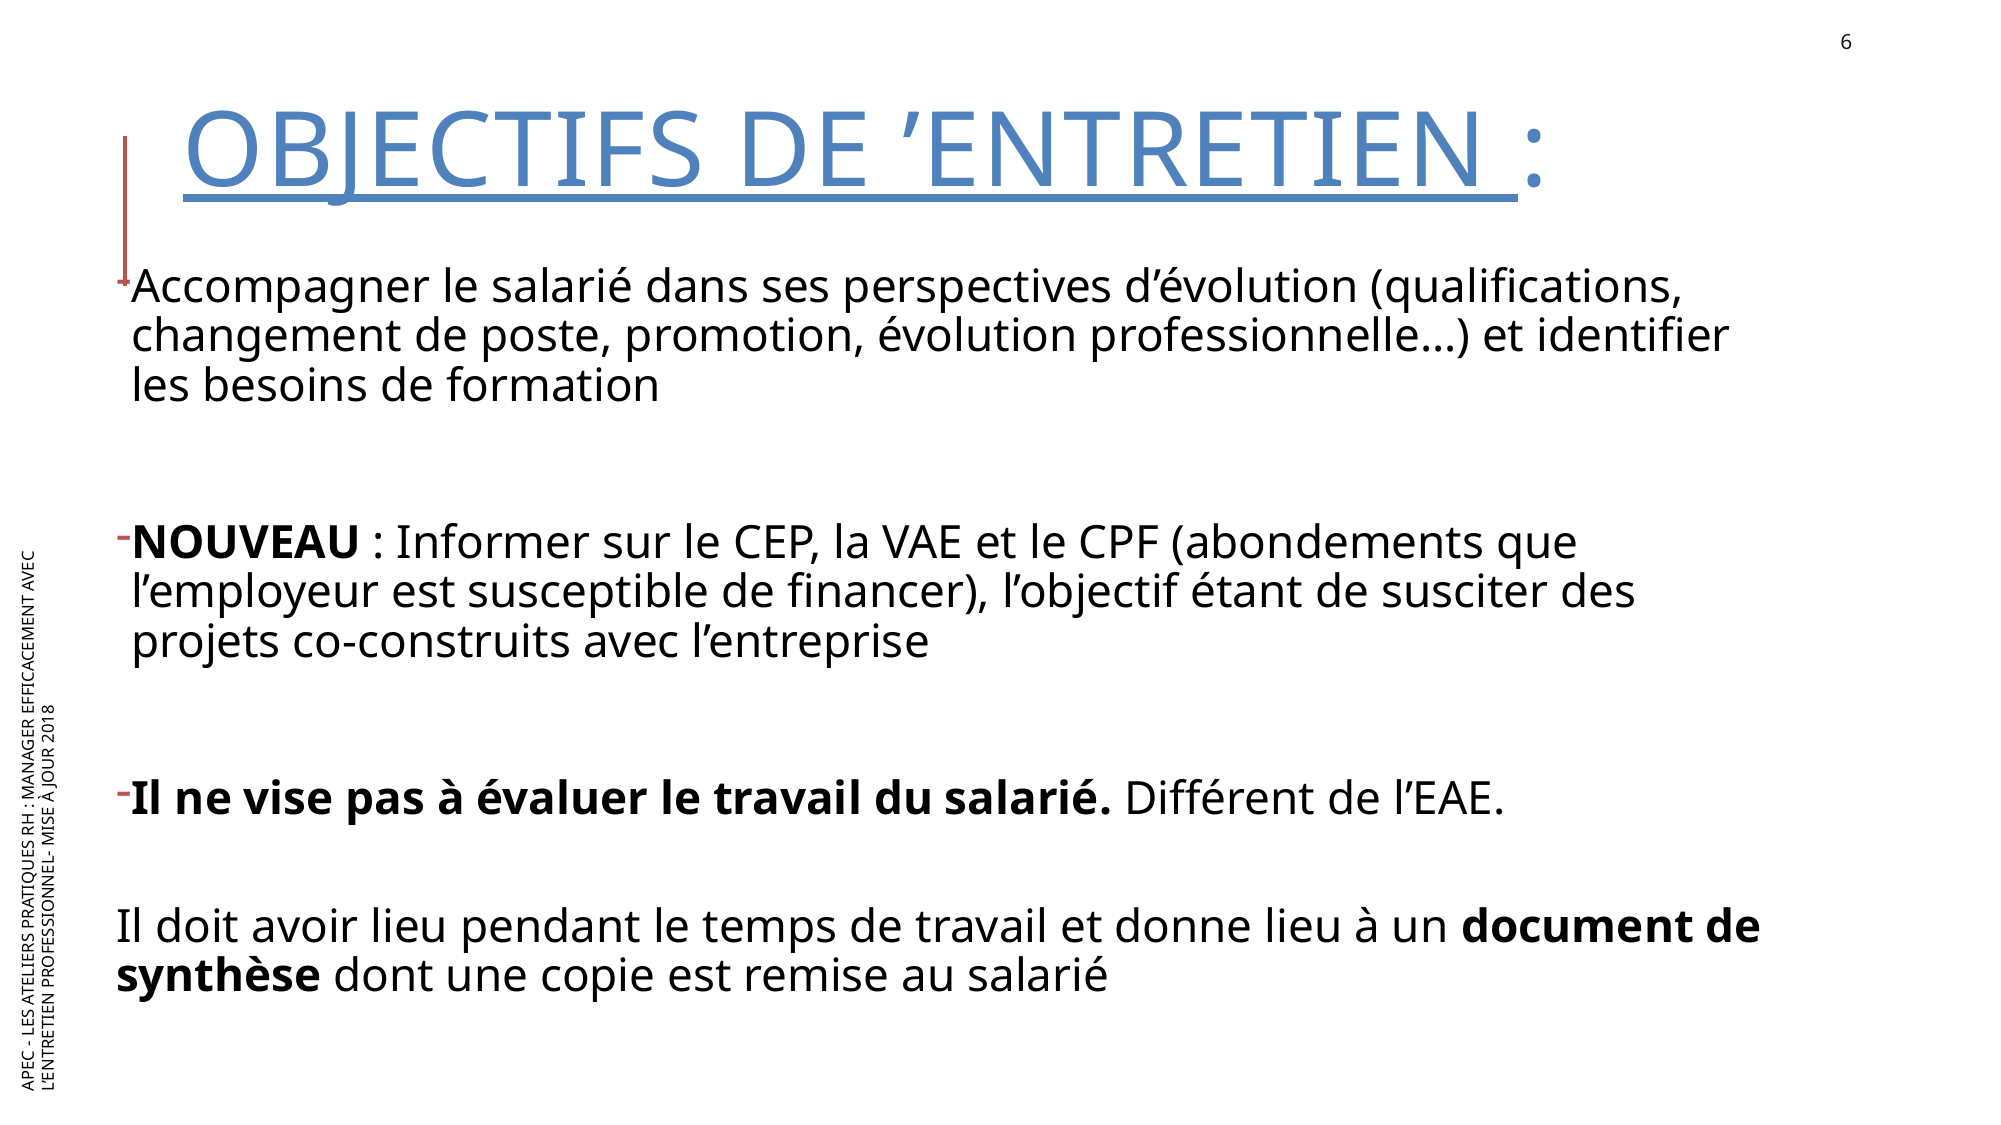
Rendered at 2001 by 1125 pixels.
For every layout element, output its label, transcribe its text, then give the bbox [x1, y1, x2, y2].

title Objectifs de ’entretien : [168, 96, 1763, 255]
slide_number 6 [1825, 20, 1986, 65]
list Accompagner le salarié dans ses perspectives d’évolution (qualifications, changement de poste, promotion, évolution professionnelle…) et identifier les besoins de formation NOUVEAU : Informer sur le CEP, la VAE et le CPF (abondements que l’employeur est susceptible de financer), l’objectif étant de susciter des projets co-construits avec l’entreprise Il ne vise pas à évaluer le travail du salarié. Différent de l’EAE. Il doit avoir lieu pendant le temps de travail et donne lieu à un document de synthèse dont une copie est remise au salarié [108, 255, 1785, 1024]
